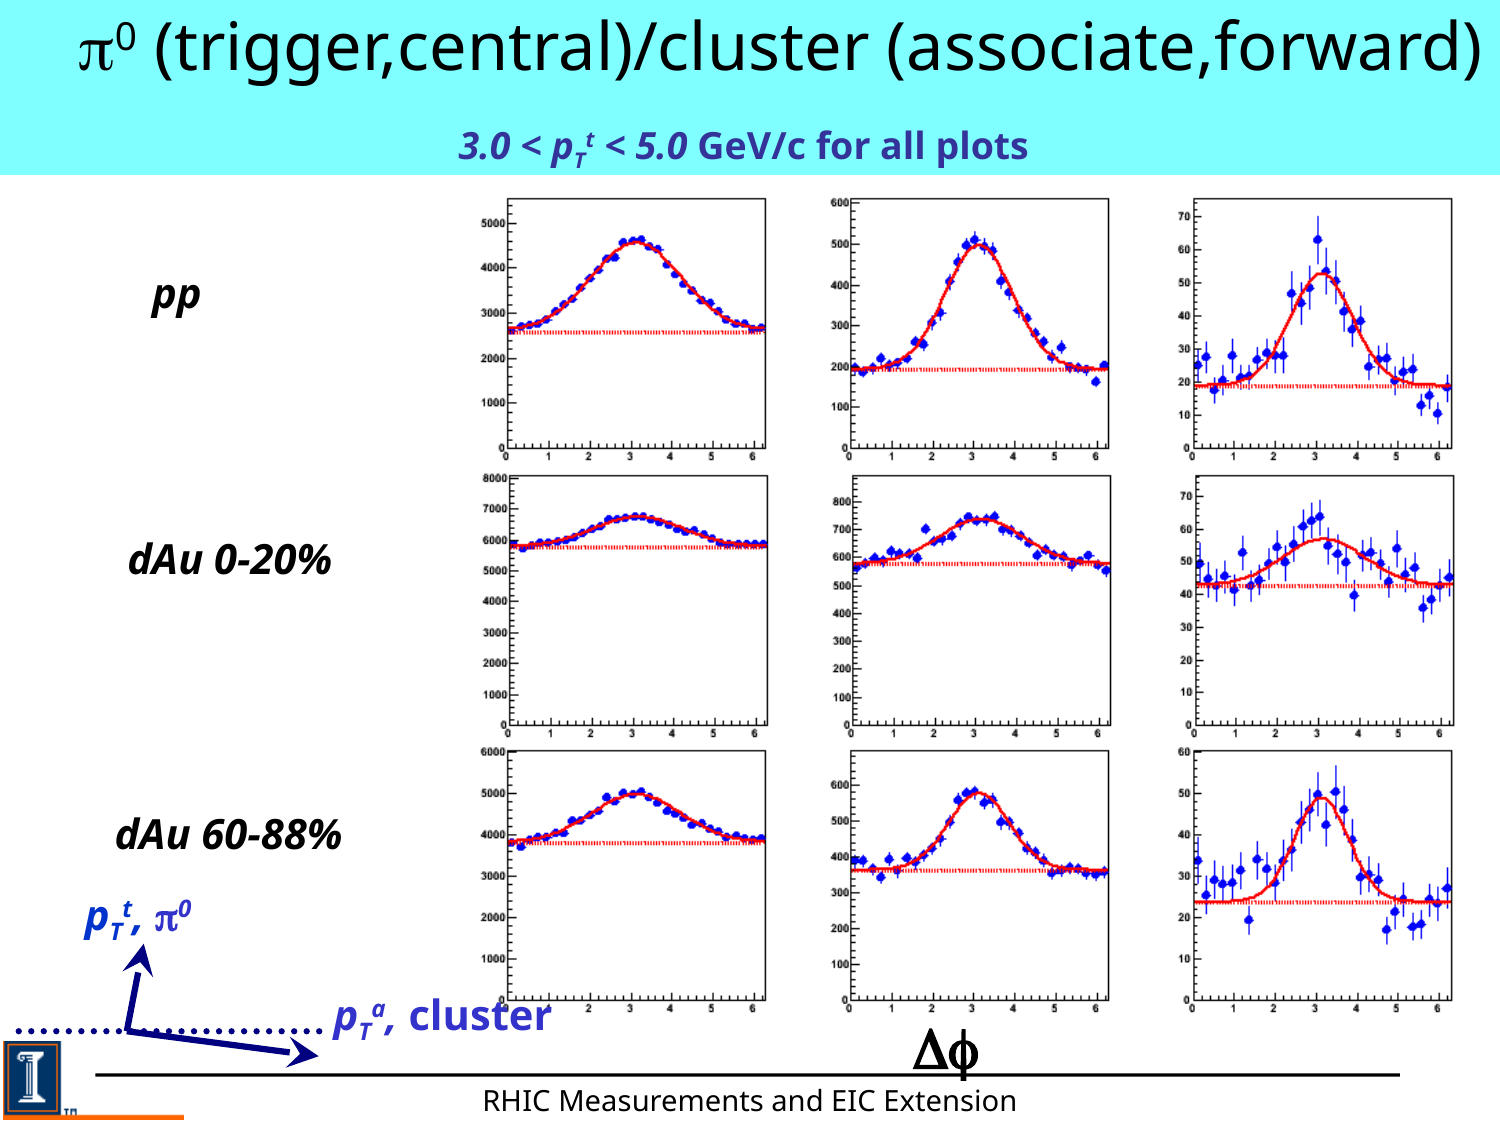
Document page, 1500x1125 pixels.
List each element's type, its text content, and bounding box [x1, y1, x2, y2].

text_box [129, 953, 150, 966]
picture [470, 187, 1500, 1040]
picture [3, 1041, 184, 1120]
title p0 (trigger,central)/cluster (associate,forward) [49, 0, 1500, 119]
text_box Df [897, 1048, 1211, 1088]
text_box [296, 1043, 319, 1064]
text_box 3.0 < pTt < 5.0 GeV/c for all plots [443, 114, 1382, 181]
text_box pTt, p0 [70, 881, 244, 953]
text_box pp [137, 259, 225, 325]
text_box dAu 60-88% [99, 800, 465, 865]
text_box dAu 0-20% [112, 525, 363, 590]
text_box pTa, cluster [318, 981, 569, 1053]
